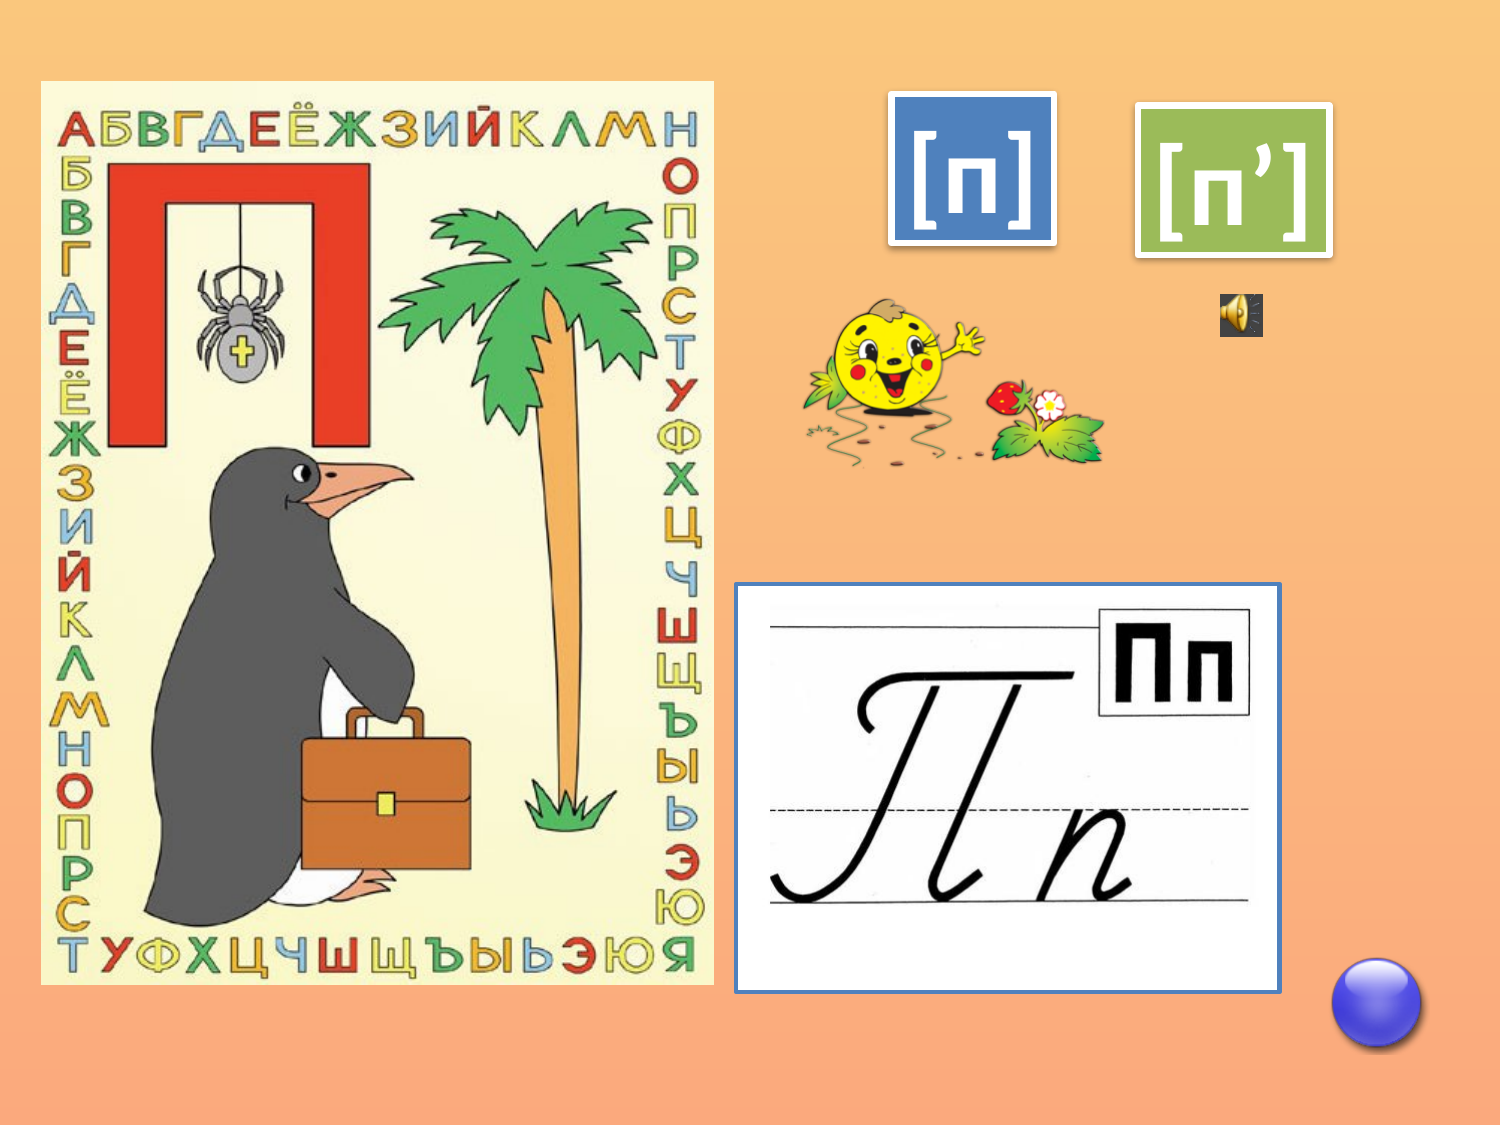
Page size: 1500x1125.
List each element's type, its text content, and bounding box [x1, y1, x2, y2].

picture [40, 81, 714, 985]
picture [737, 585, 1278, 991]
picture [796, 292, 1105, 469]
picture [1323, 948, 1430, 1055]
text_box [п] [888, 91, 1057, 246]
text_box [п’] [1135, 102, 1333, 258]
picture [1218, 292, 1265, 339]
